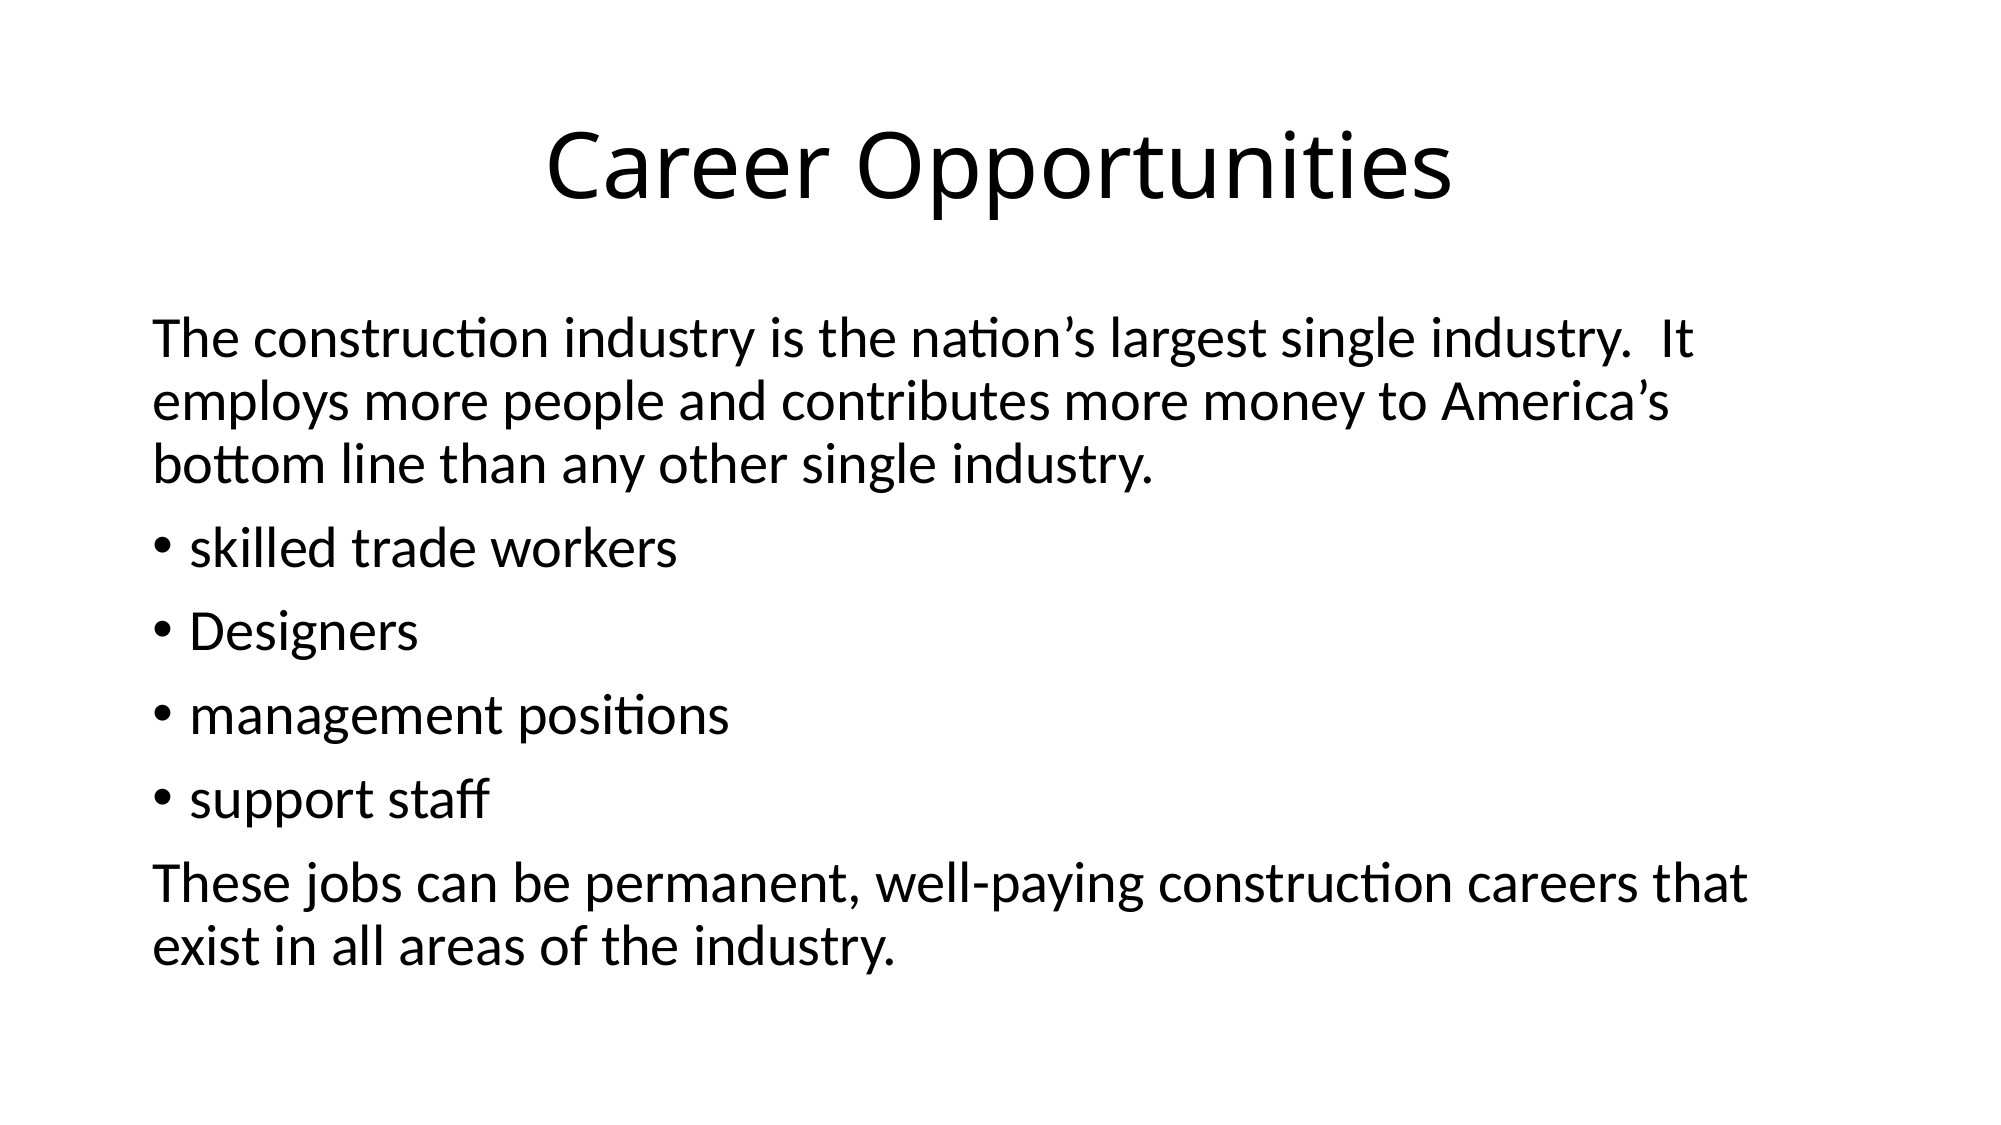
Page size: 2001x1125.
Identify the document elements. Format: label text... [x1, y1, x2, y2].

list The construction industry is the nation’s largest single industry. It employs more people and contributes more money to America’s bottom line than any other single industry. skilled trade workers Designers management positions support staff These jobs can be permanent, well-paying construction careers that exist in all areas of the industry. [137, 299, 1863, 1014]
title Career Opportunities [137, 59, 1863, 278]
